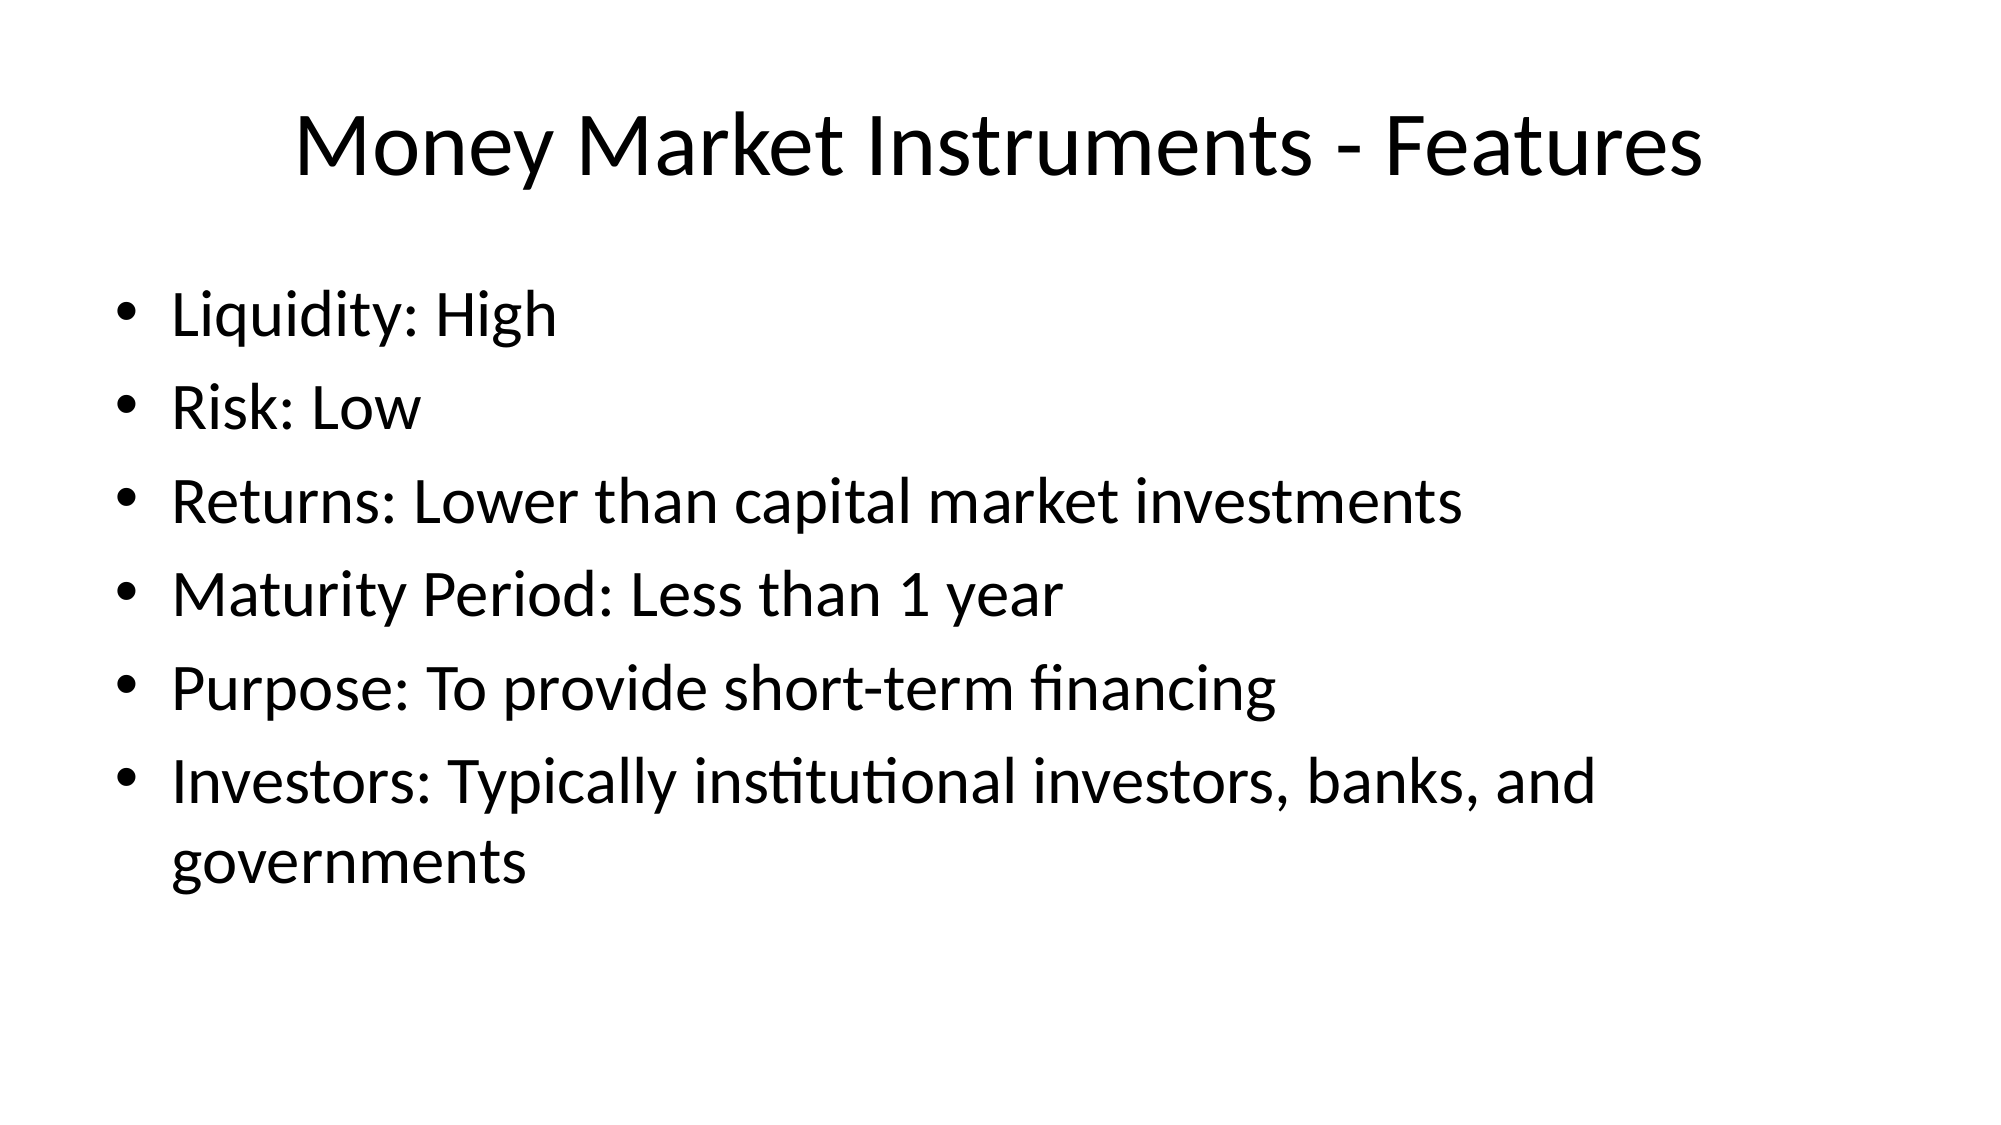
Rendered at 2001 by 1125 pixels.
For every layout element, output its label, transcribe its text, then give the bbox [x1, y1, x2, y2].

title Money Market Instruments - Features [99, 45, 1900, 233]
list Liquidity: High Risk: Low Returns: Lower than capital market investments Maturity Period: Less than 1 year Purpose: To provide short-term financing Investors: Typically institutional investors, banks, and governments [99, 262, 1900, 1005]
